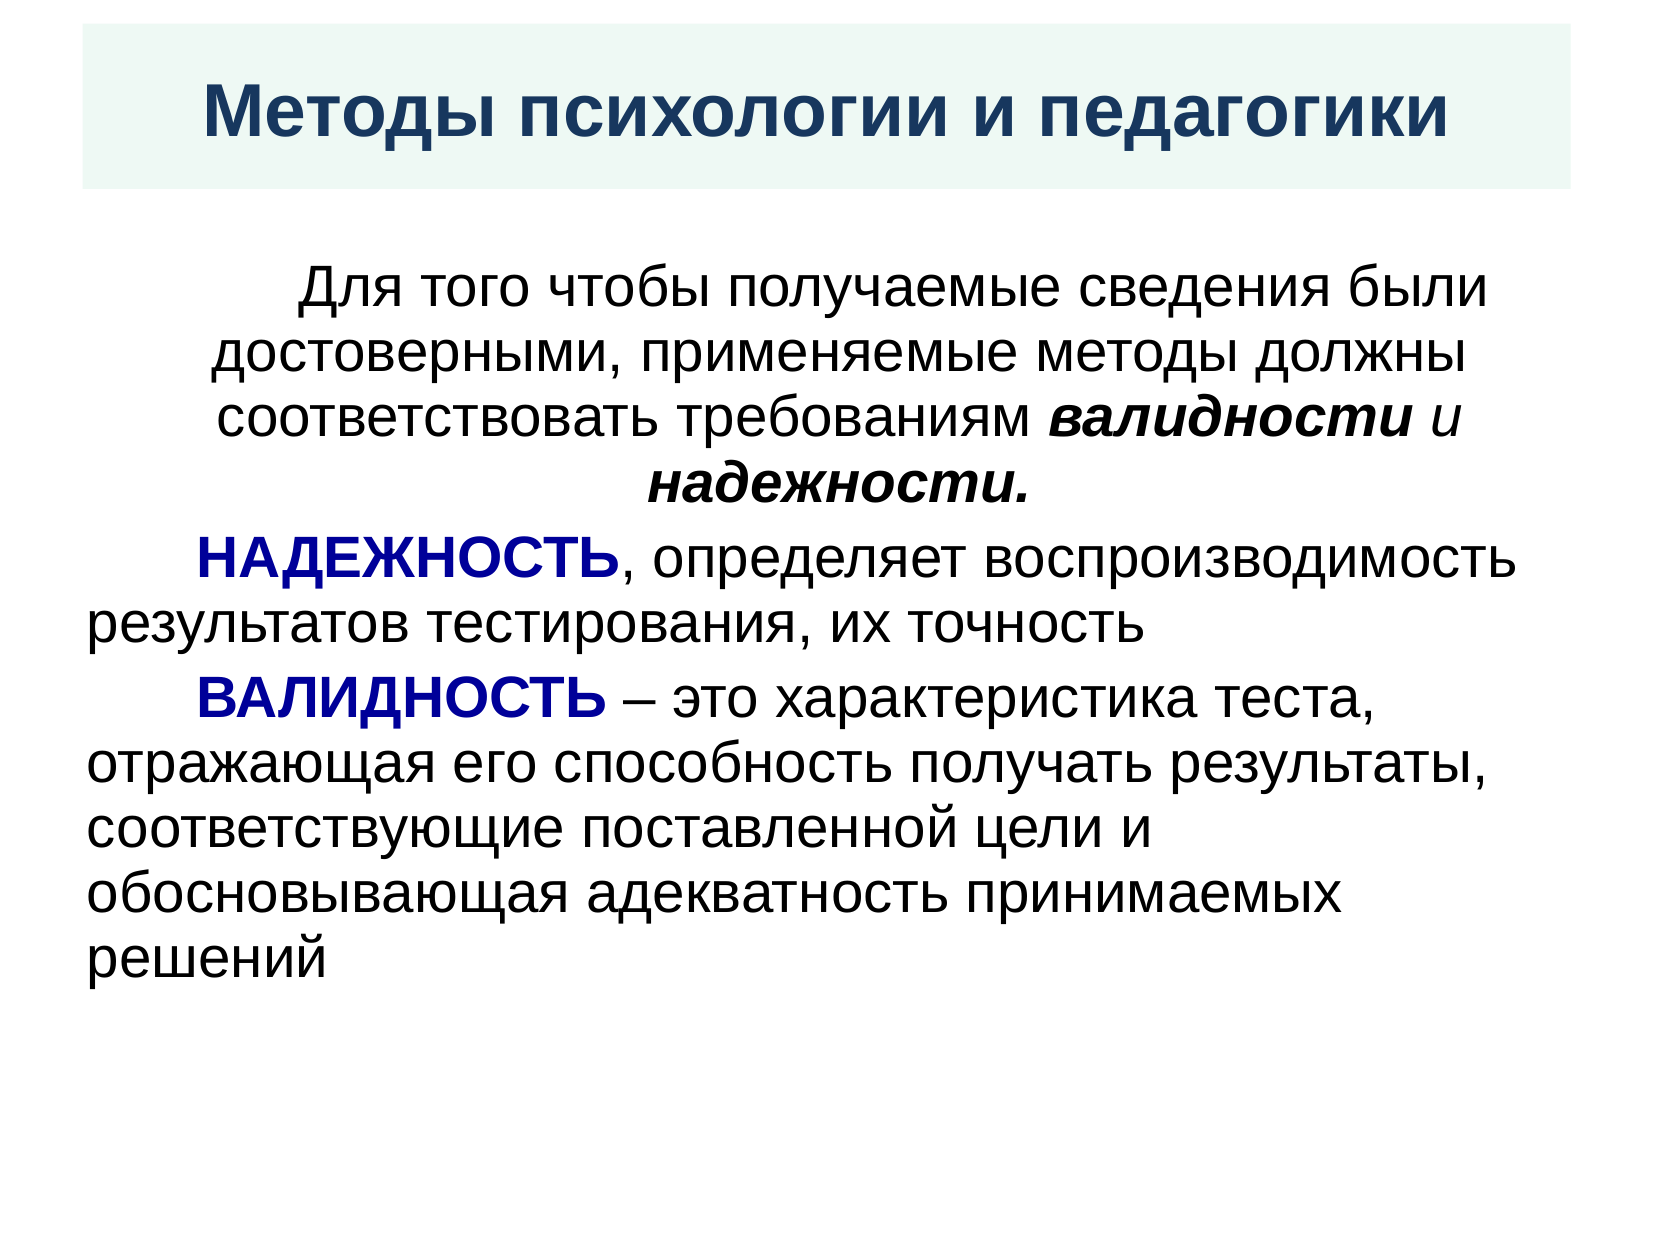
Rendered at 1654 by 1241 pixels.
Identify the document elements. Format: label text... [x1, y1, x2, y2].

text_box Методы психологии и педагогики [82, 23, 1571, 165]
text_box Для того чтобы получаемые сведения были достоверными, применяемые методы должны соответствовать требованиям валидности и надежности. НАДЕЖНОСТЬ, определяет воспроизводимость результатов тестирования, их точность ВАЛИДНОСТЬ – это характеристика теста, отражающая его способность получать результаты, соответствующие поставленной цели и обосновывающая адекватность принимаемых решений [72, 165, 1608, 1075]
